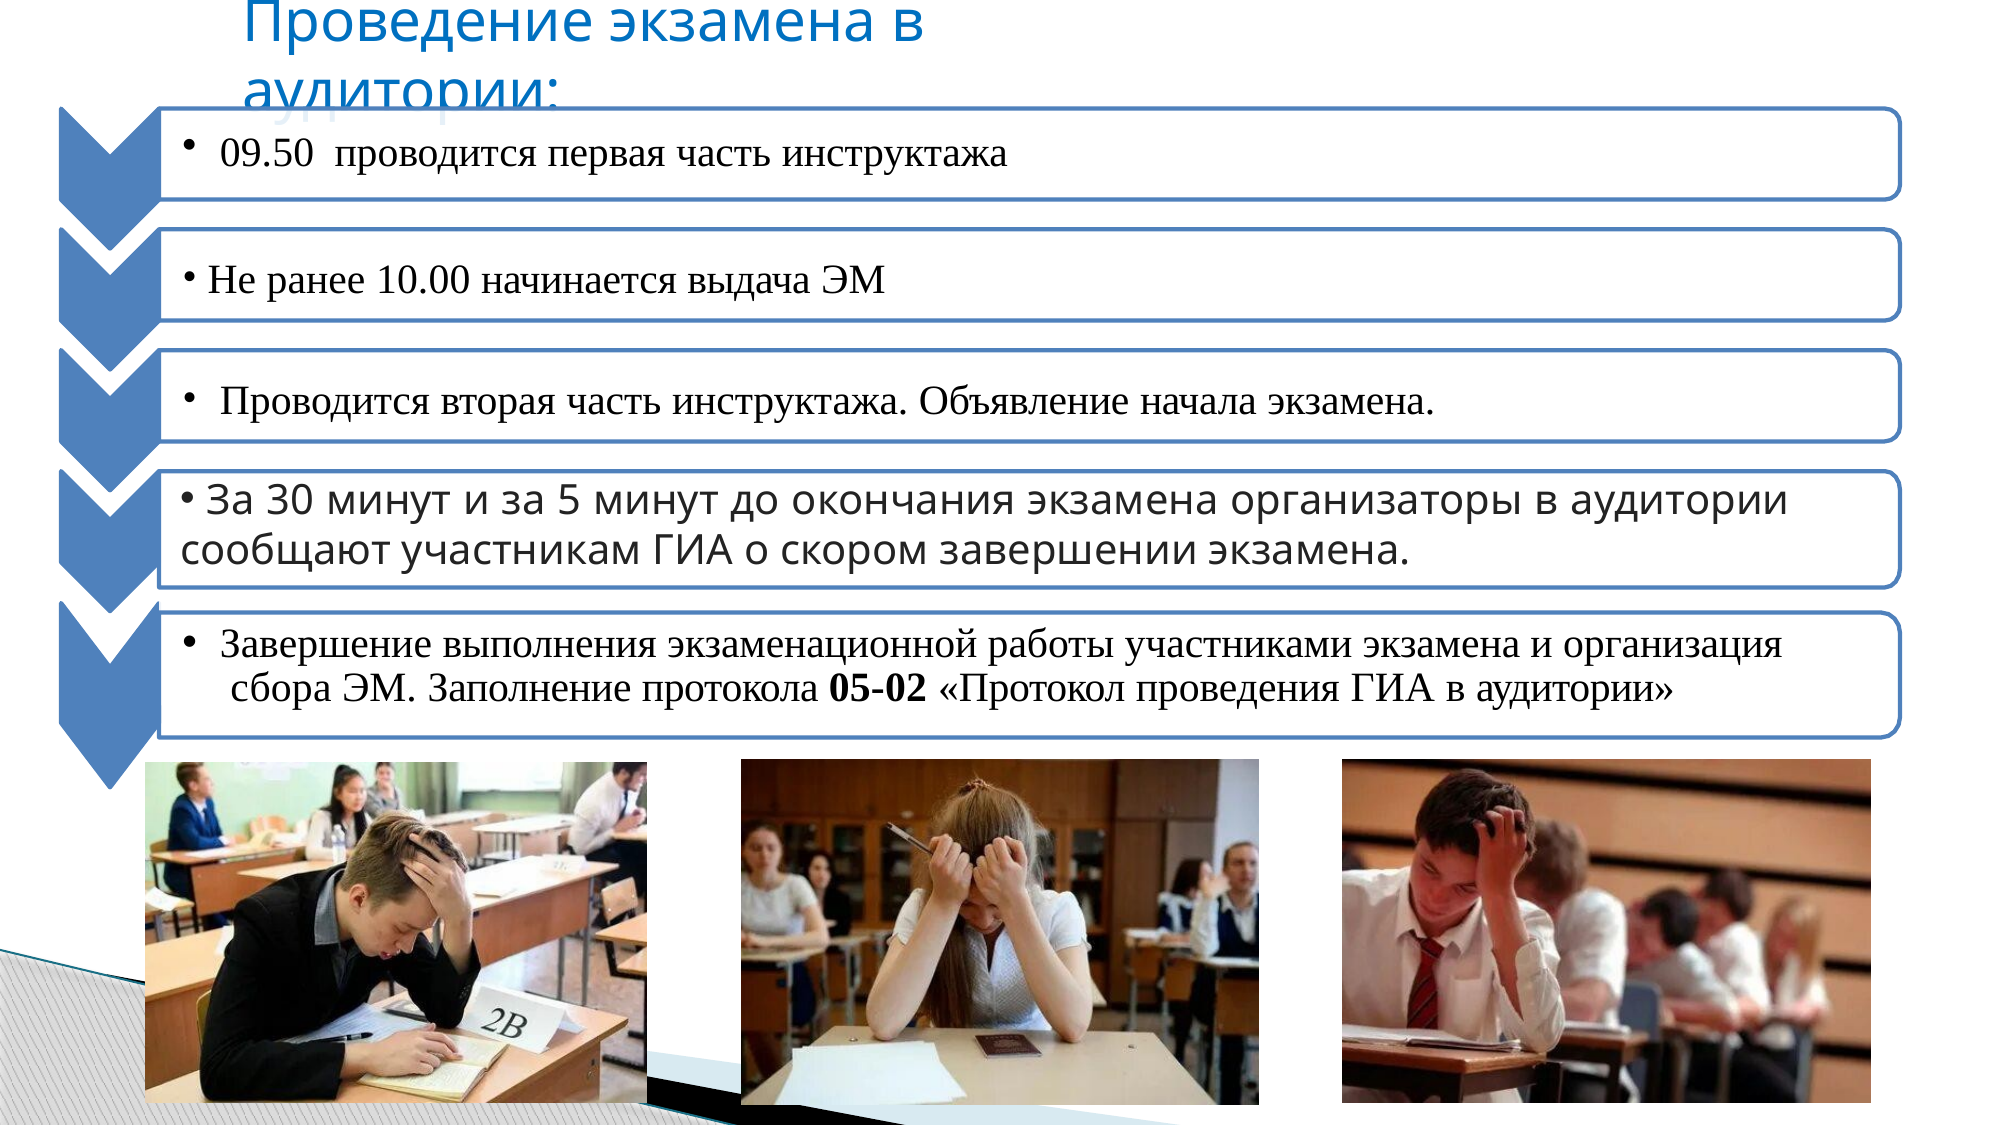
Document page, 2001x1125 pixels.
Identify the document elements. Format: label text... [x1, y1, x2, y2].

picture [741, 759, 1259, 1105]
title Проведение экзамена в аудитории: [240, 0, 1151, 106]
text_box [60, 108, 1901, 788]
picture [145, 762, 648, 1103]
picture [1341, 759, 1871, 1103]
